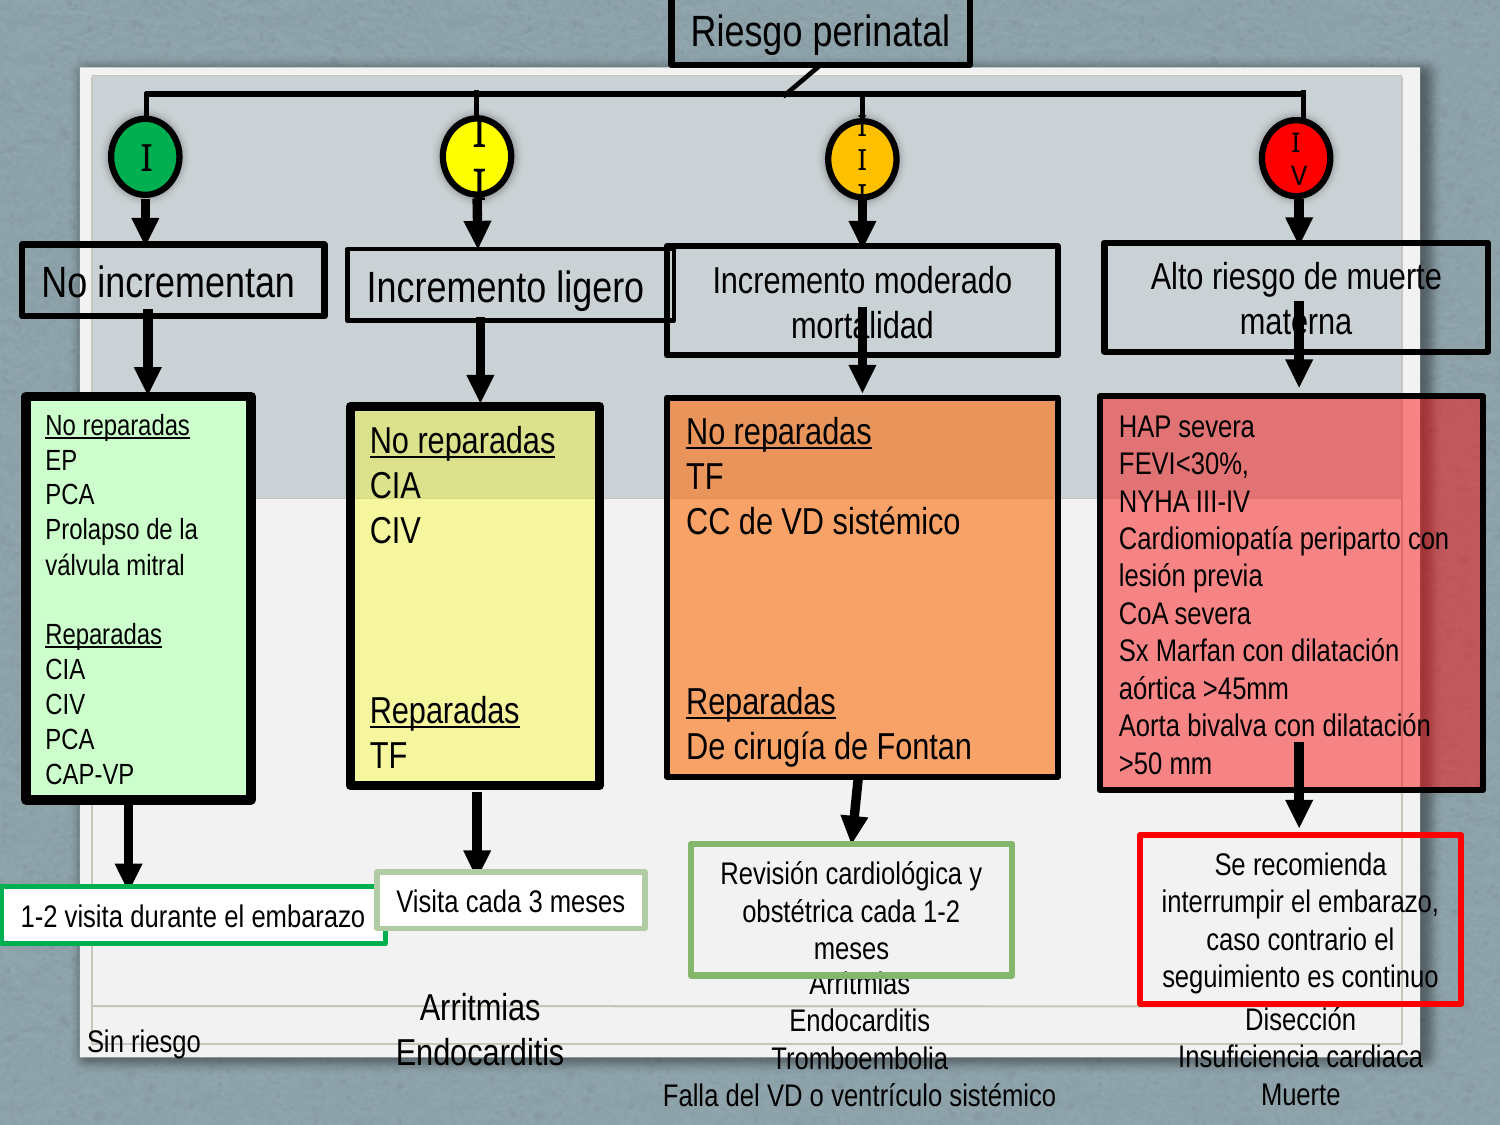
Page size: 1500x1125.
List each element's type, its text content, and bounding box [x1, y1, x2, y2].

text_box Riesgo perinatal [671, 0, 971, 65]
text_box IV [1260, 119, 1332, 198]
text_box Disección Insuficiencia cardiaca Muerte [1158, 1004, 1443, 1122]
text_box III [827, 120, 898, 199]
text_box I [110, 118, 181, 196]
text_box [851, 776, 859, 845]
text_box Revisión cardiológica y obstétrica cada 1-2 meses [691, 844, 1012, 976]
text_box II [441, 117, 513, 196]
text_box Sin riesgo [67, 1011, 221, 1068]
text_box Arritmias Endocarditis Tromboembolia Falla del VD o ventrículo sistémico [643, 953, 1077, 1123]
text_box Incremento moderado mortalidad [666, 246, 1058, 356]
text_box No reparadas CIA CIV Reparadas TF [350, 406, 600, 786]
text_box 1-2 visita durante el embarazo [0, 884, 388, 946]
text_box No incrementan [22, 244, 325, 317]
text_box HAP severa FEVI<30%, NYHA III-IV Cardiomiopatía periparto con lesión previa CoA severa Sx Marfan con dilatación aórtica >45mm Aorta bivalva con dilatación >50 mm [1099, 396, 1483, 790]
text_box Arritmias Endocarditis [376, 973, 584, 1083]
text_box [782, 64, 822, 97]
text_box No reparadas EP PCA Prolapso de la válvula mitral Reparadas CIA CIV PCA CAP-VP [26, 396, 252, 801]
text_box Visita cada 3 meses [374, 869, 648, 931]
text_box No reparadas TF CC de VD sistémico Reparadas De cirugía de Fontan [666, 397, 1058, 777]
text_box Incremento ligero [347, 248, 666, 321]
text_box Se recomienda interrumpir el embarazo, caso contrario el seguimiento es continuo [1140, 834, 1462, 1004]
text_box Alto riesgo de muerte materna [1104, 242, 1488, 352]
